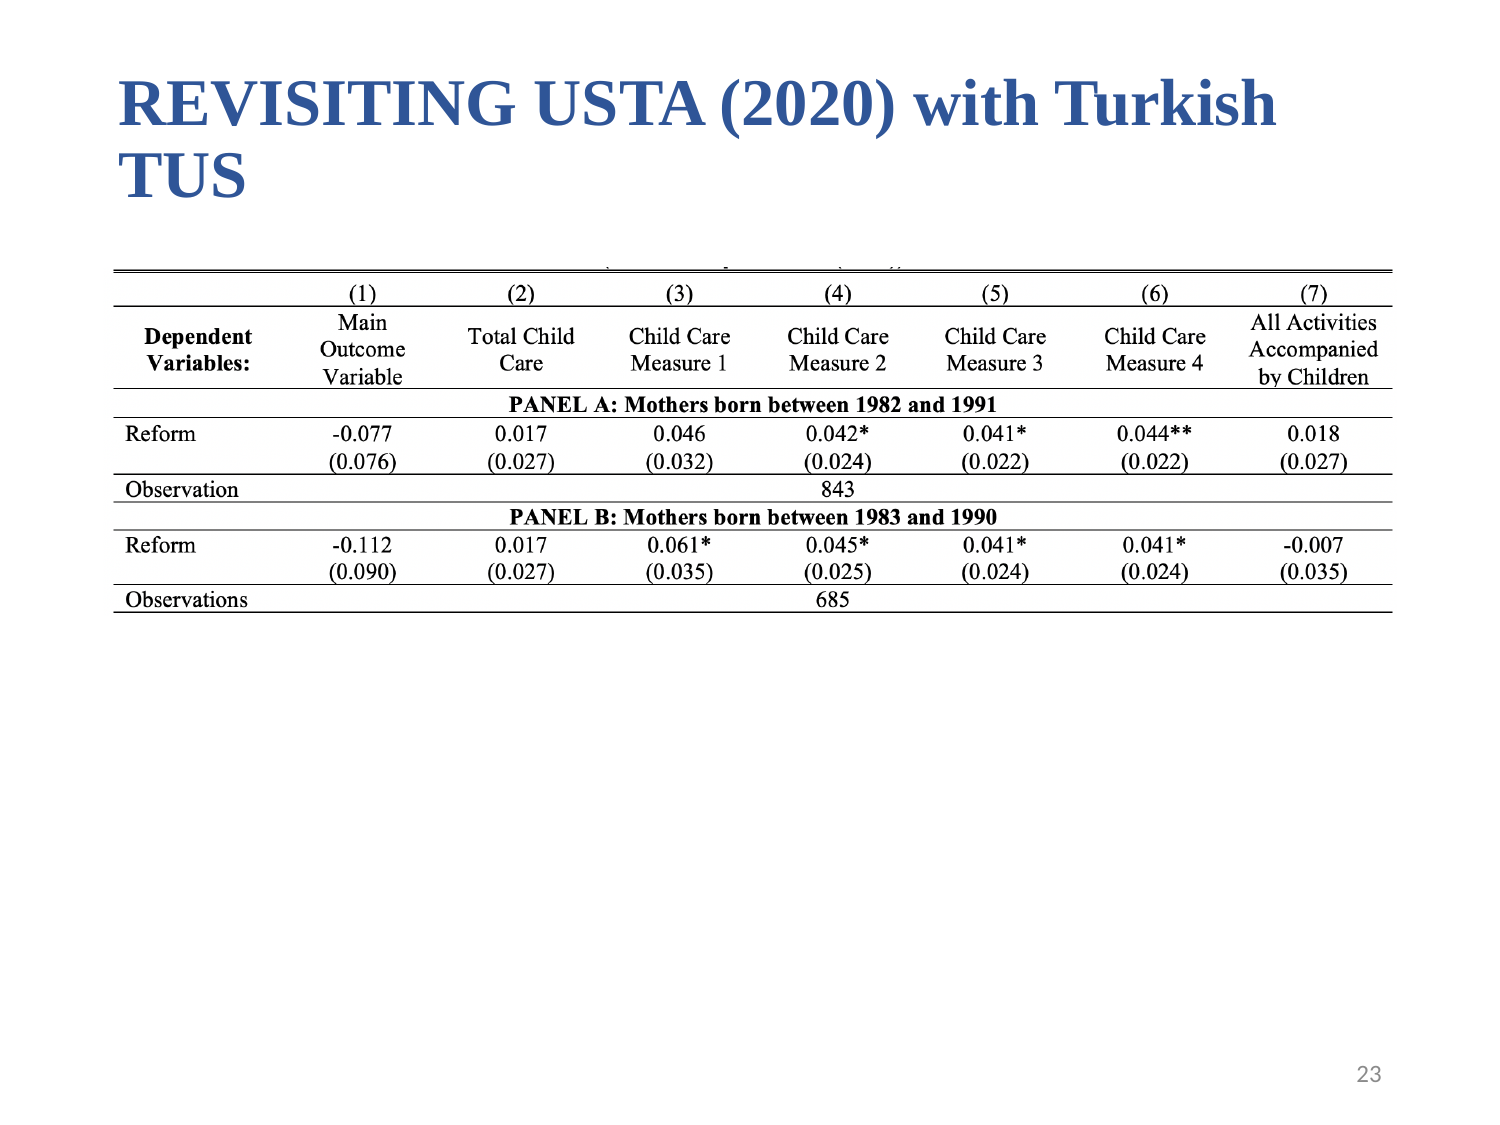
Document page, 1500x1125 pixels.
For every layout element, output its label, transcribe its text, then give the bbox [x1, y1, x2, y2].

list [103, 267, 1397, 616]
title REVISITING USTA (2020) with Turkish TUS [103, 59, 1397, 267]
slide_number 23 [1059, 1042, 1397, 1103]
